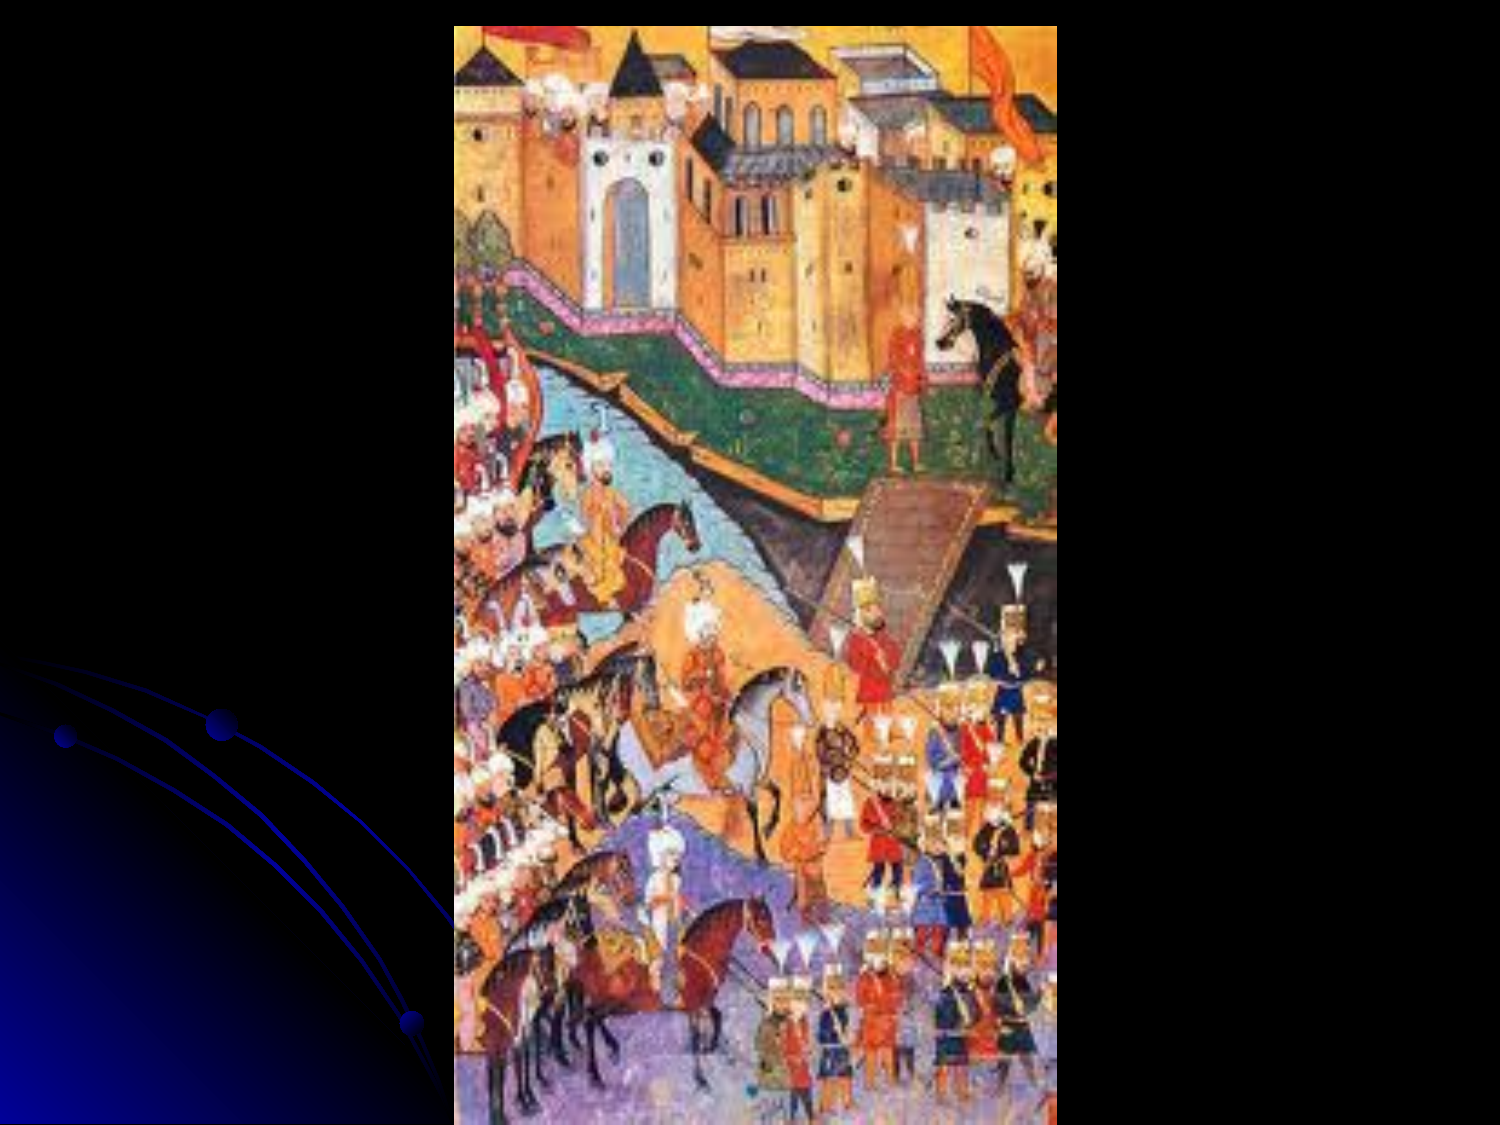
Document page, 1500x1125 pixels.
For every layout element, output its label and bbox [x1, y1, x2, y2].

picture [454, 26, 1057, 1125]
